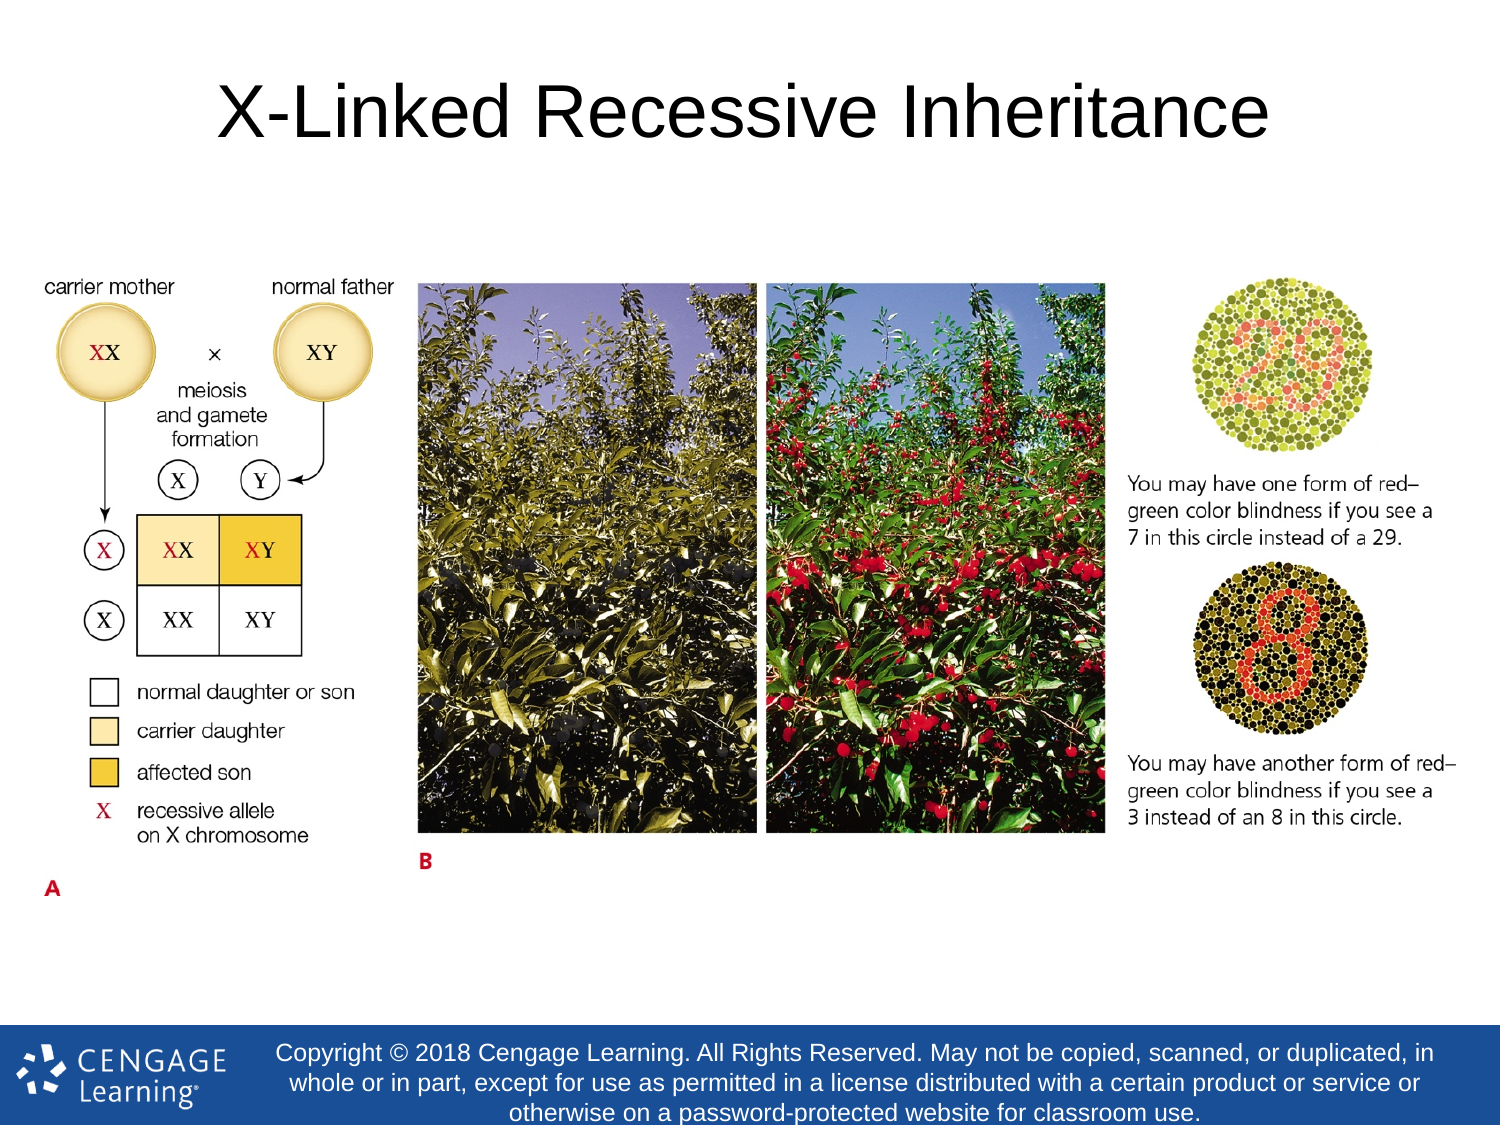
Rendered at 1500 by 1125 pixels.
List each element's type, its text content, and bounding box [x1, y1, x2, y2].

picture [12, 1040, 229, 1113]
title X-Linked Recessive Inheritance [85, 45, 1403, 170]
picture [44, 274, 1456, 896]
